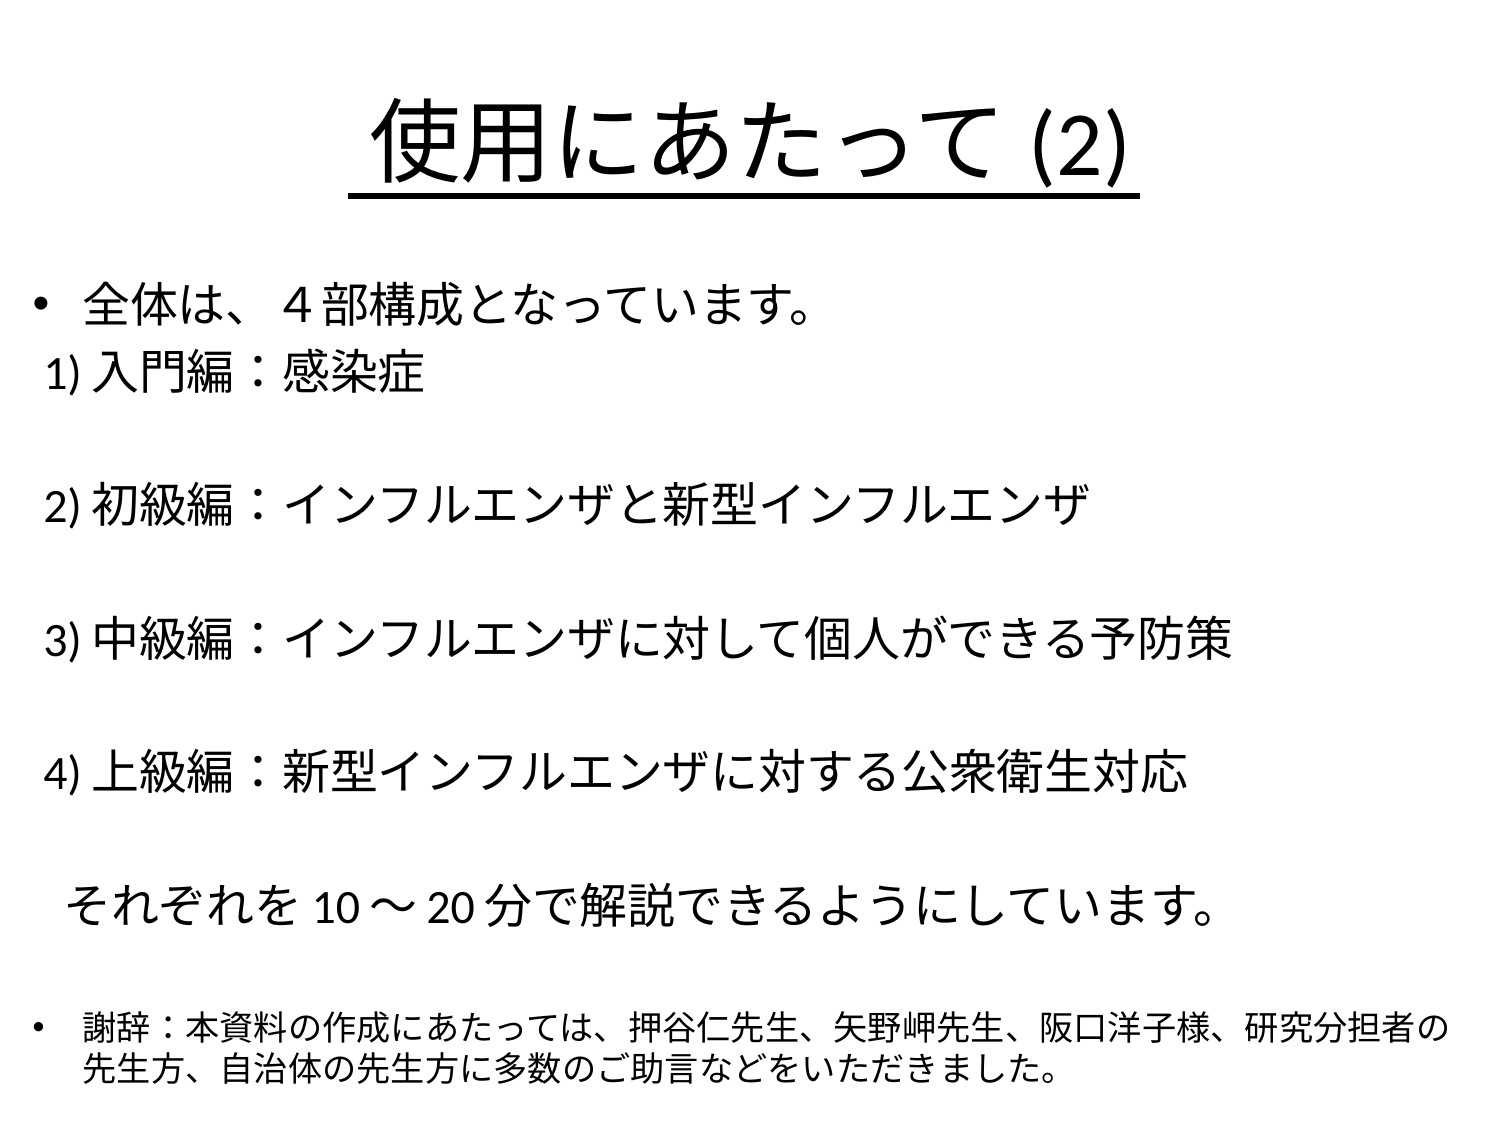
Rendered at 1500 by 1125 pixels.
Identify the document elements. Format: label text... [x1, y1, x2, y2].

title 使用にあたって(2) [75, 45, 1425, 233]
list 全体は、４部構成となっています。 1)入門編：感染症 2)初級編：インフルエンザと新型インフルエンザ 3)中級編：インフルエンザに対して個人ができる予防策 4)上級編：新型インフルエンザに対する公衆衛生対応 それぞれを10～20分で解説できるようにしています。 謝辞：本資料の作成にあたっては、押谷仁先生、矢野岬先生、阪口洋子様、研究分担者の先生方、自治体の先生方に多数のご助言などをいただきました。 [17, 267, 1483, 1106]
